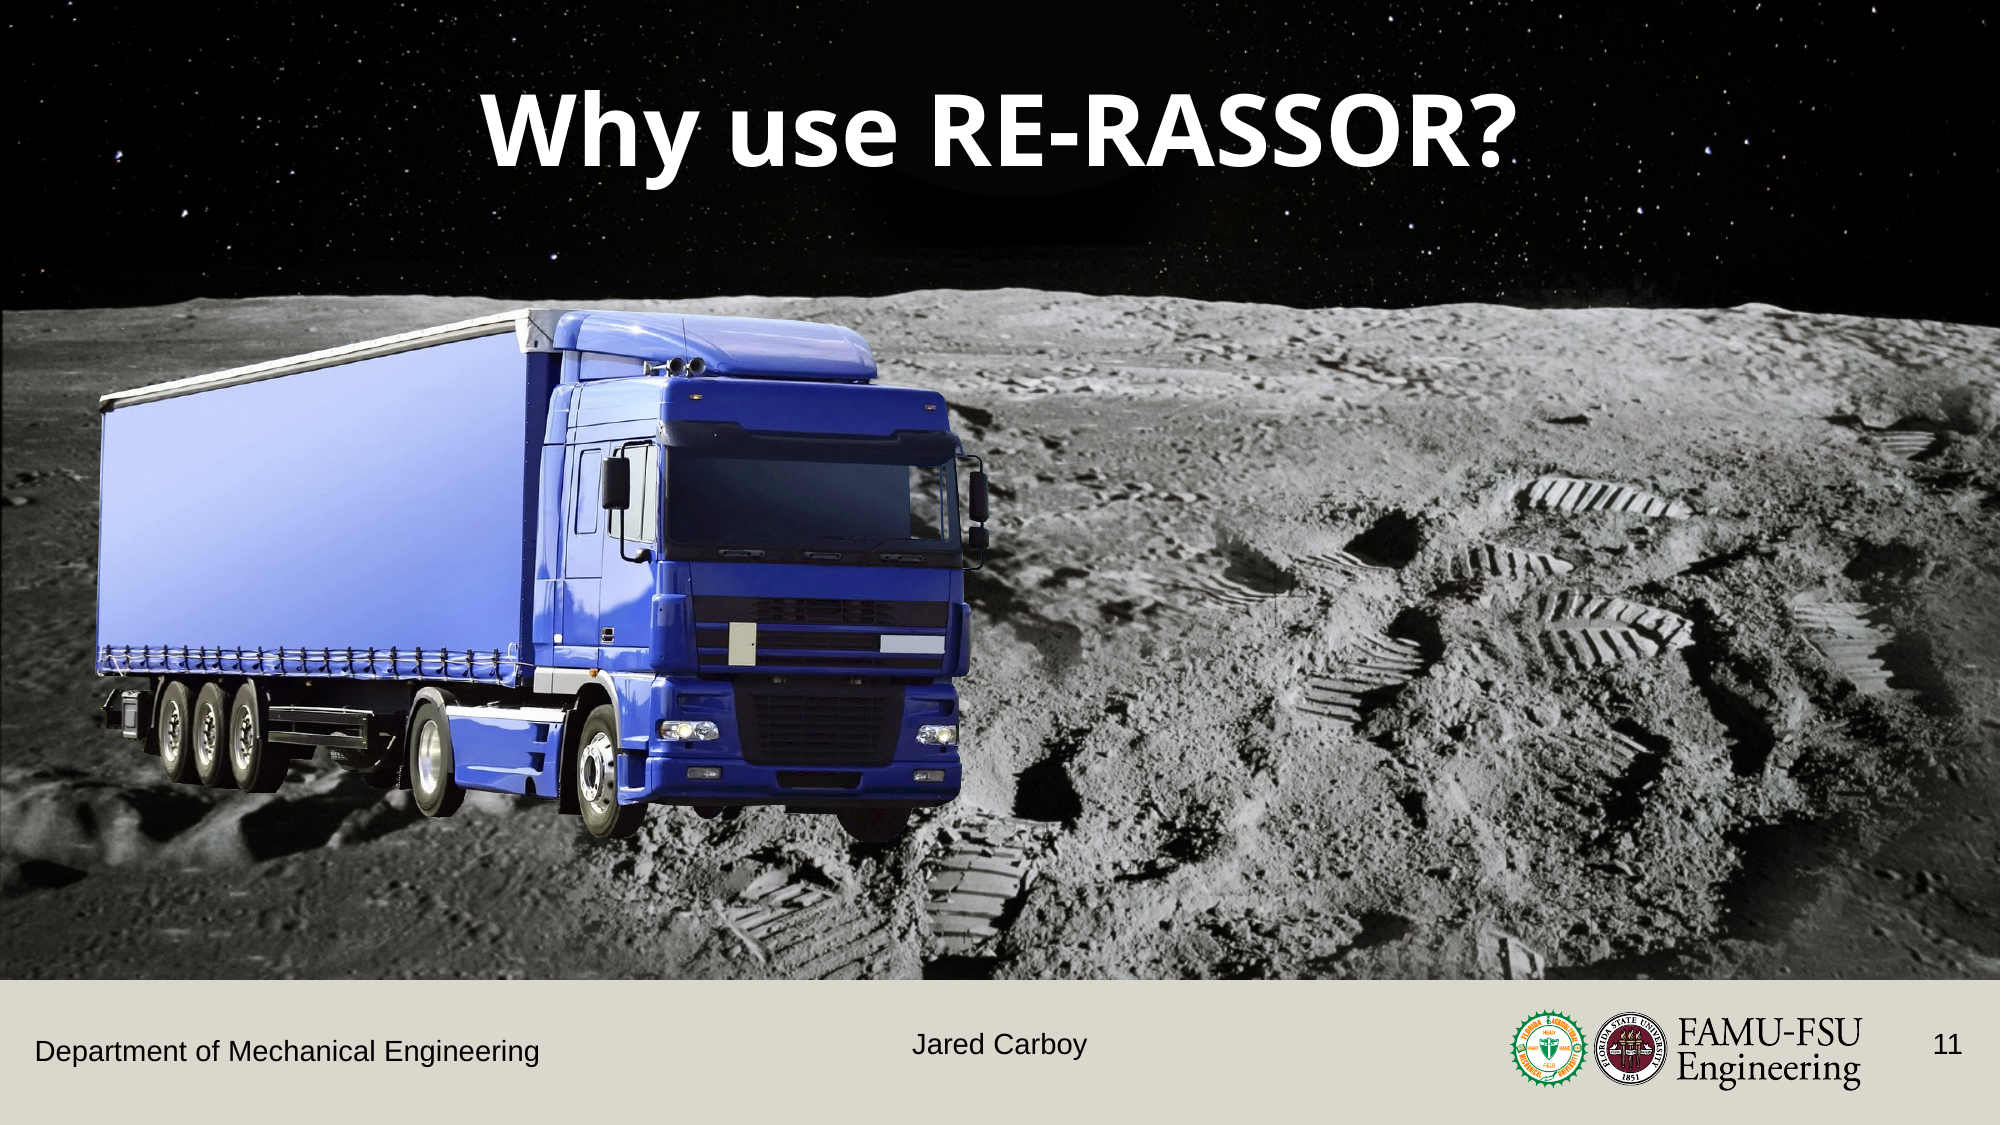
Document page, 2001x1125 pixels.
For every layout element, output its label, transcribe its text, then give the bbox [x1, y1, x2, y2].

footer Jared Carboy [662, 1017, 1338, 1078]
slide_number 11 [1862, 1017, 1978, 1078]
picture [0, 0, 2000, 980]
